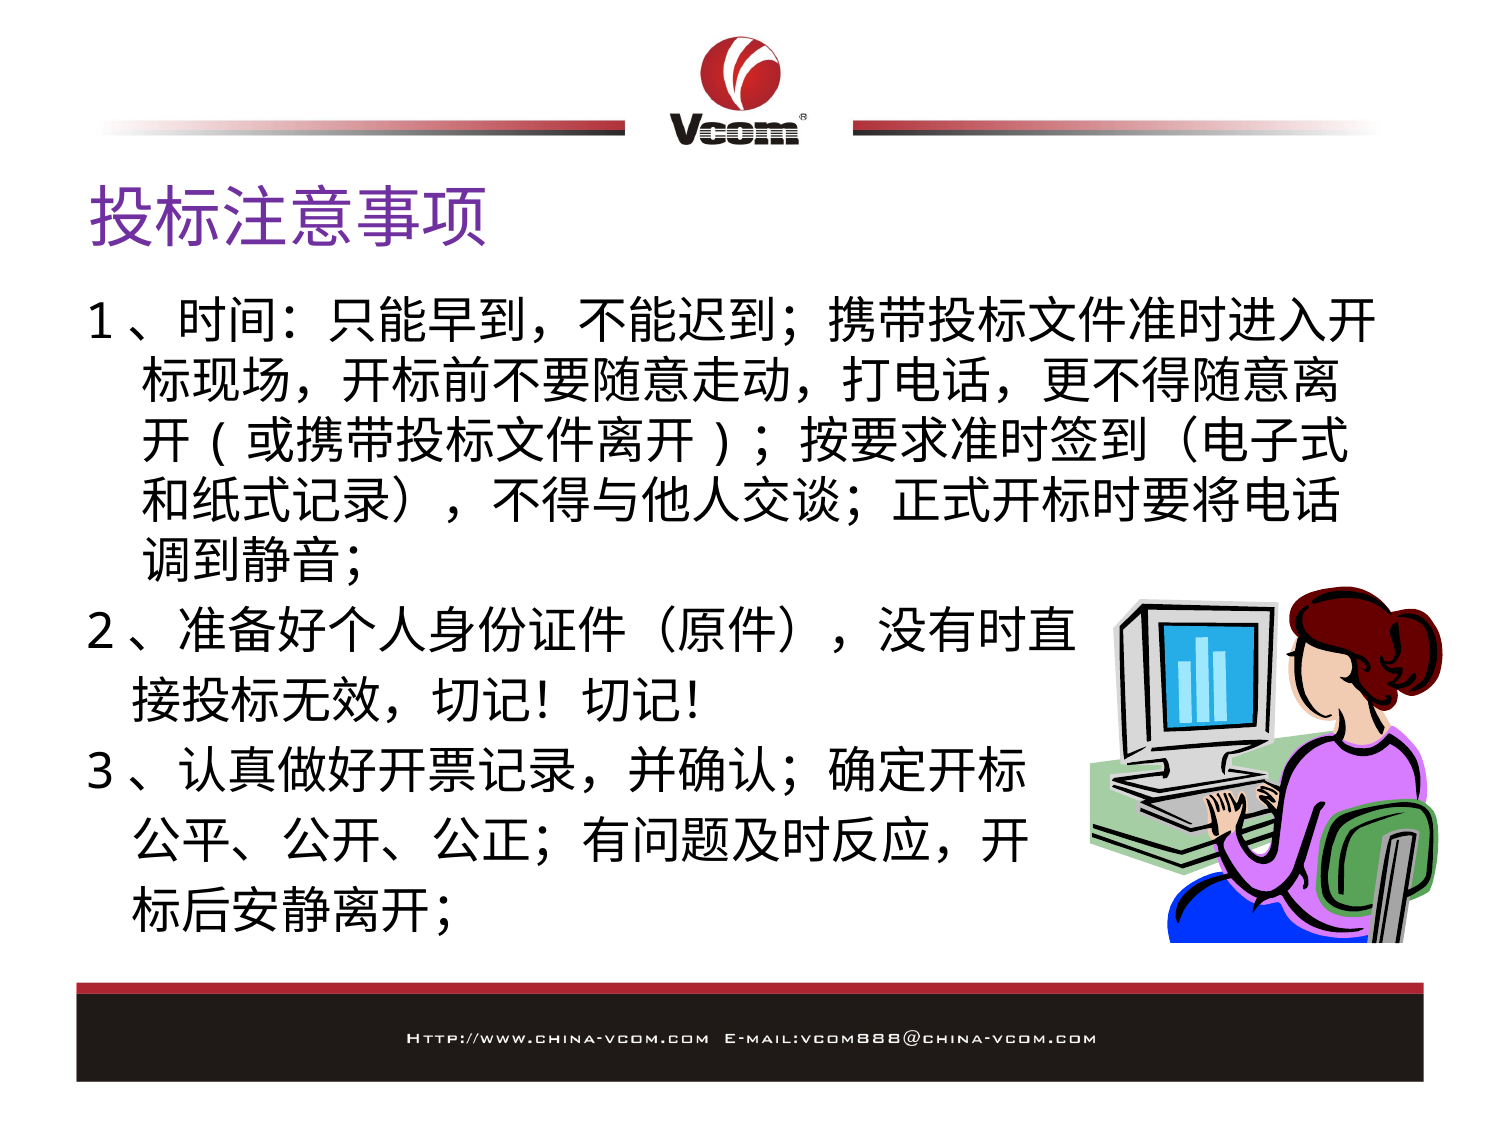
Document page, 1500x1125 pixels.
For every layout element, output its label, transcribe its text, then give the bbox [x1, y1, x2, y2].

picture [76, 964, 1424, 1082]
picture [65, 36, 1412, 161]
list 1、时间：只能早到，不能迟到；携带投标文件准时进入开标现场，开标前不要随意走动，打电话，更不得随意离开(或携带投标文件离开)；按要求准时签到（电子式和纸式记录），不得与他人交谈；正式开标时要将电话调到静音； 2、准备好个人身份证件（原件），没有时直 接投标无效，切记！切记！ 3、认真做好开票记录，并确认；确定开标 公平、公开、公正；有问题及时反应，开 标后安静离开； [70, 280, 1395, 952]
picture [1089, 585, 1443, 947]
title 投标注意事项 [72, 172, 1424, 259]
